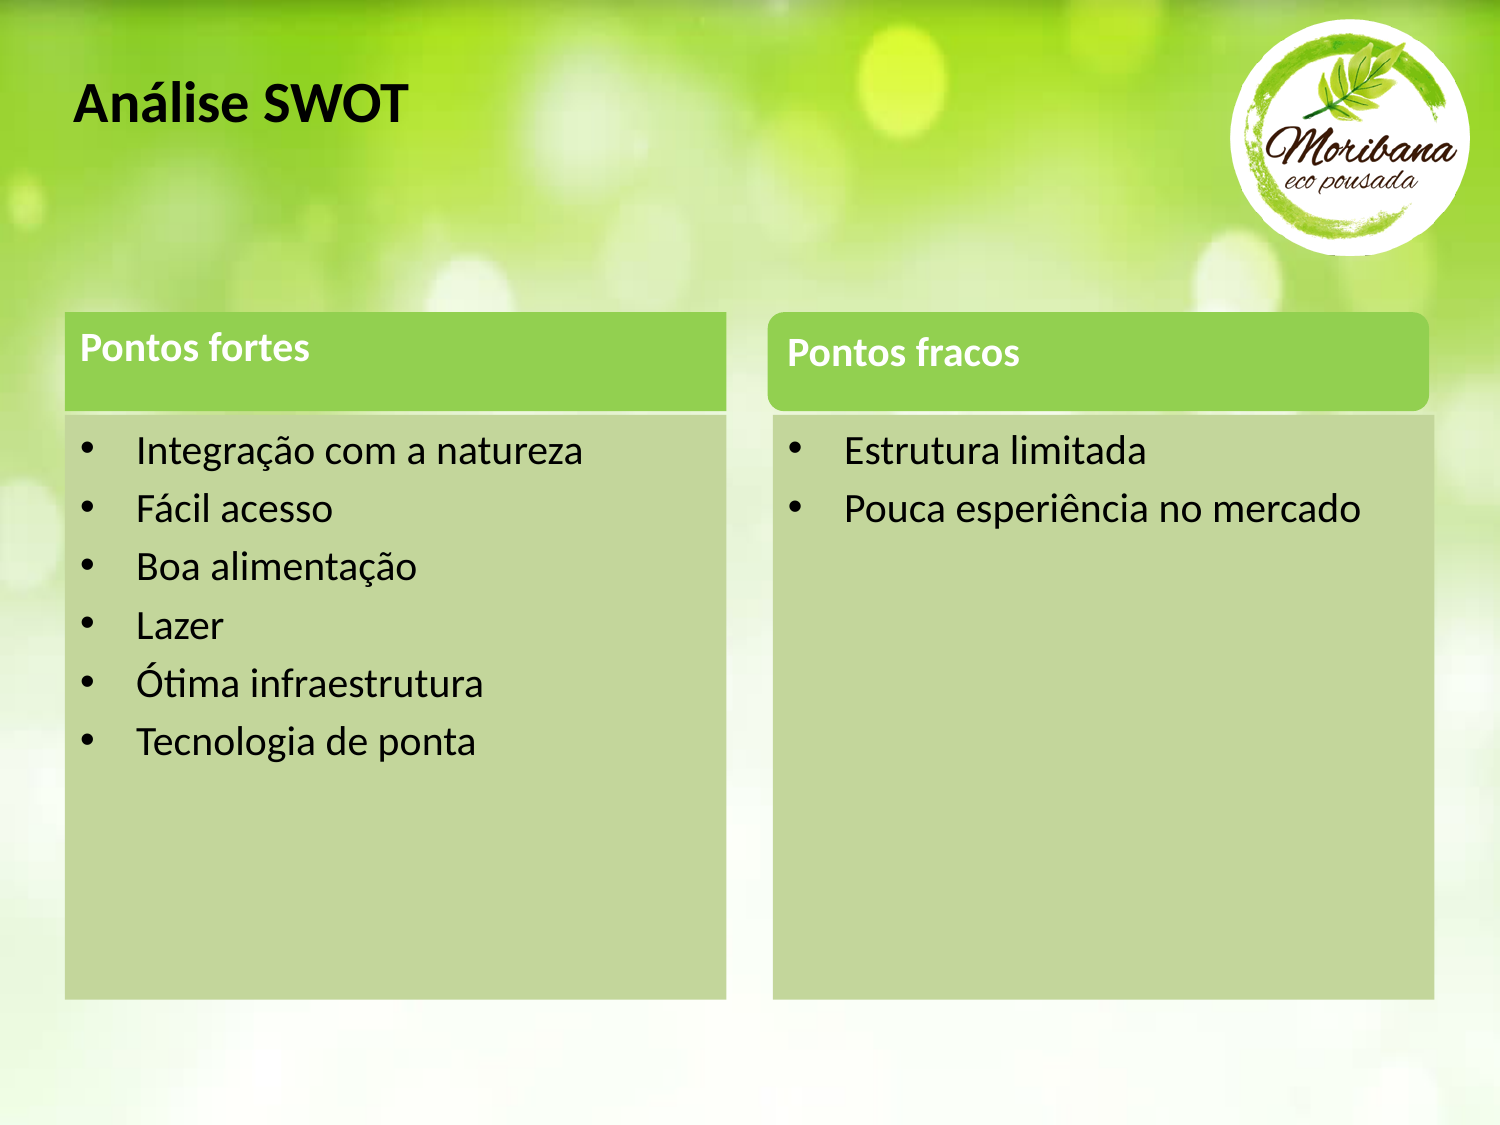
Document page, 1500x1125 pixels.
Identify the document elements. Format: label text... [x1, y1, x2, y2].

text_box Pontos fortes [64, 312, 727, 412]
picture [0, 0, 1500, 1125]
title Análise SWOT [59, 42, 1214, 226]
text_box Pontos fracos [767, 312, 1430, 412]
list Integração com a natureza Fácil acesso Boa alimentação Lazer Ótima infraestrutura Tecnologia de ponta [64, 414, 727, 1000]
list Estrutura limitada Pouca esperiência no mercado [772, 414, 1435, 1000]
